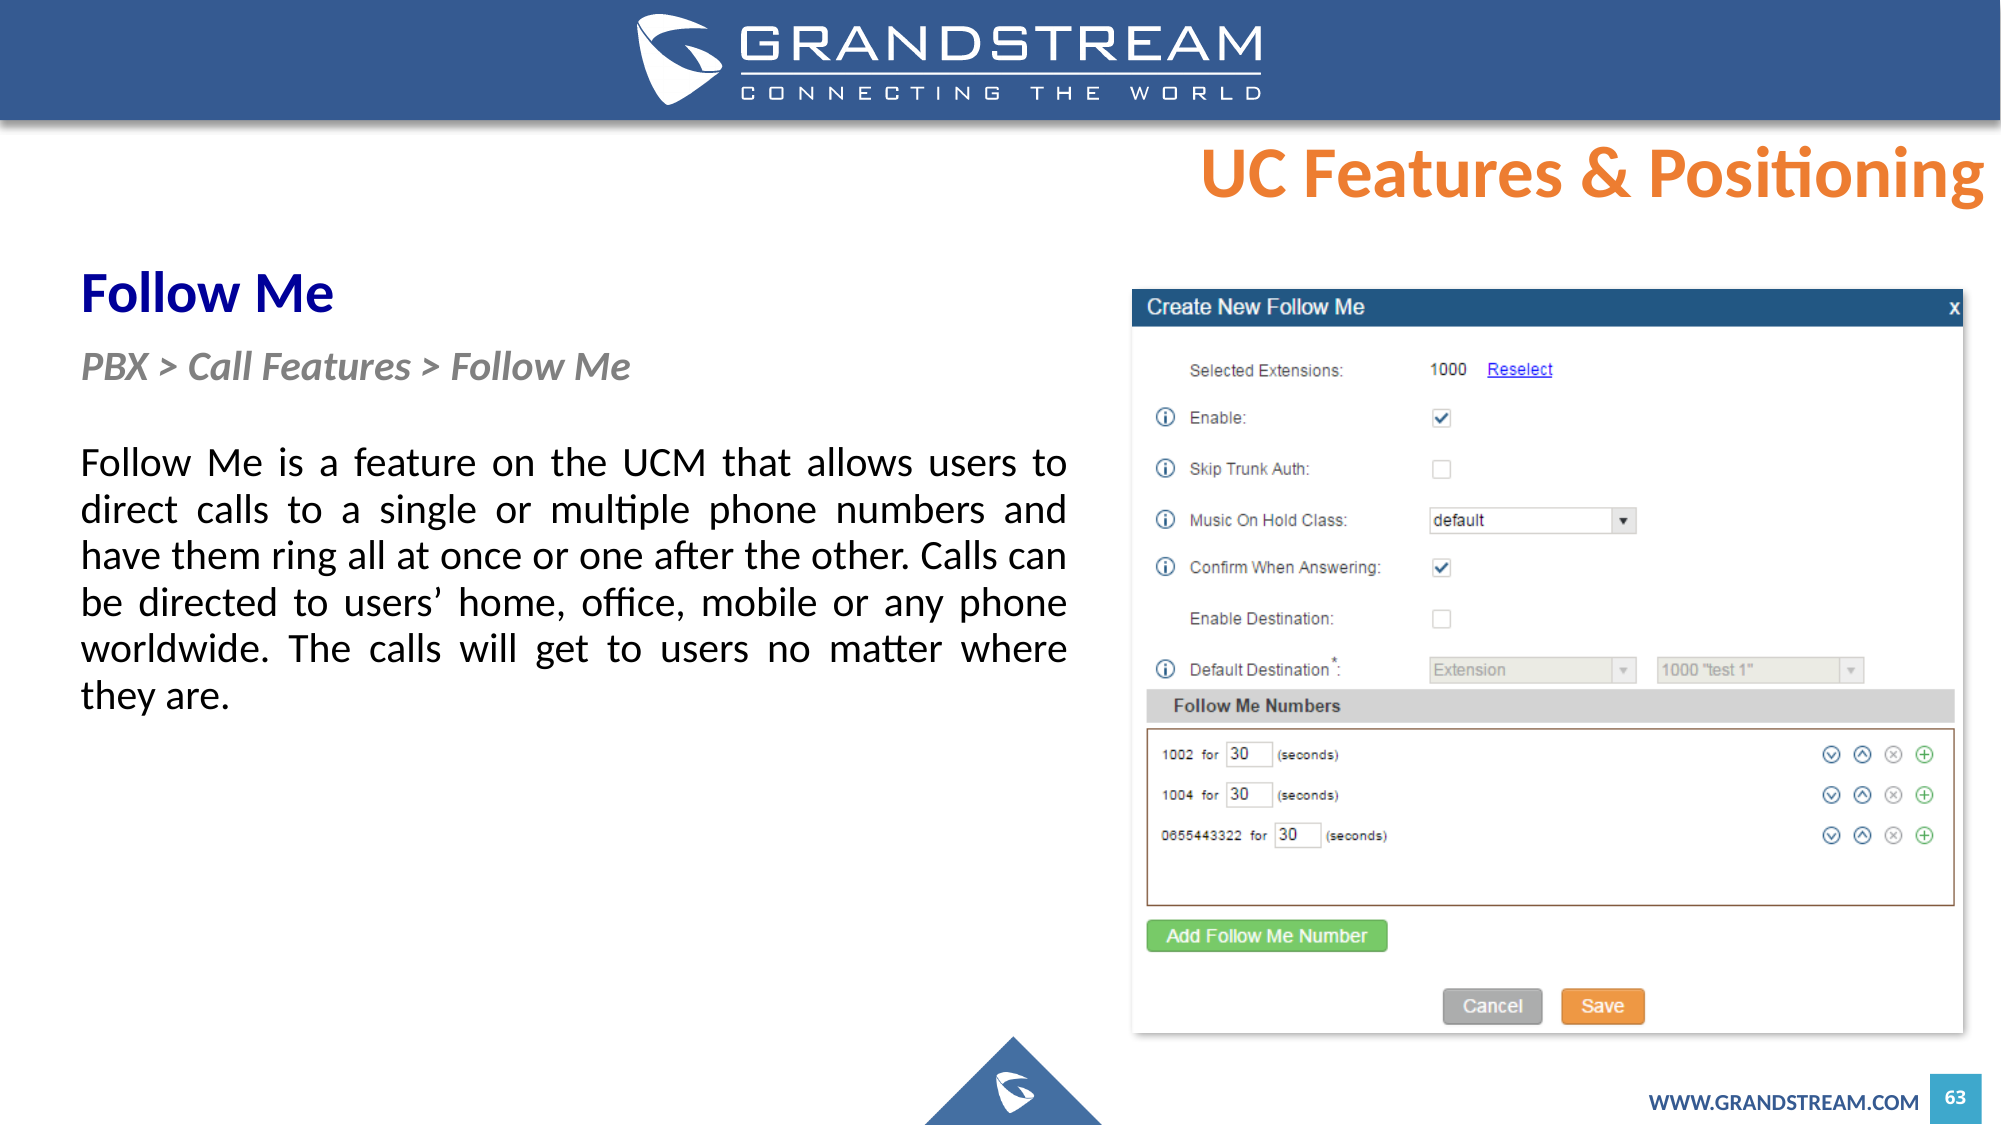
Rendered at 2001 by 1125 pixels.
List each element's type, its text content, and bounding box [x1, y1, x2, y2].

text_box Follow Me is a feature on the UCM that allows users to direct calls to a single or multiple phone numbers and have them ring all at once or one after the other. Calls can be directed to users’ home, office, mobile or any phone worldwide. The calls will get to users no matter where they are. [65, 432, 1084, 726]
text_box Follow Me [65, 220, 1158, 312]
text_box UC Features & Positioning [0, 117, 2000, 220]
picture [637, 14, 1261, 105]
picture [1131, 289, 1963, 1033]
text_box PBX > Call Features > Follow Me [66, 331, 658, 414]
